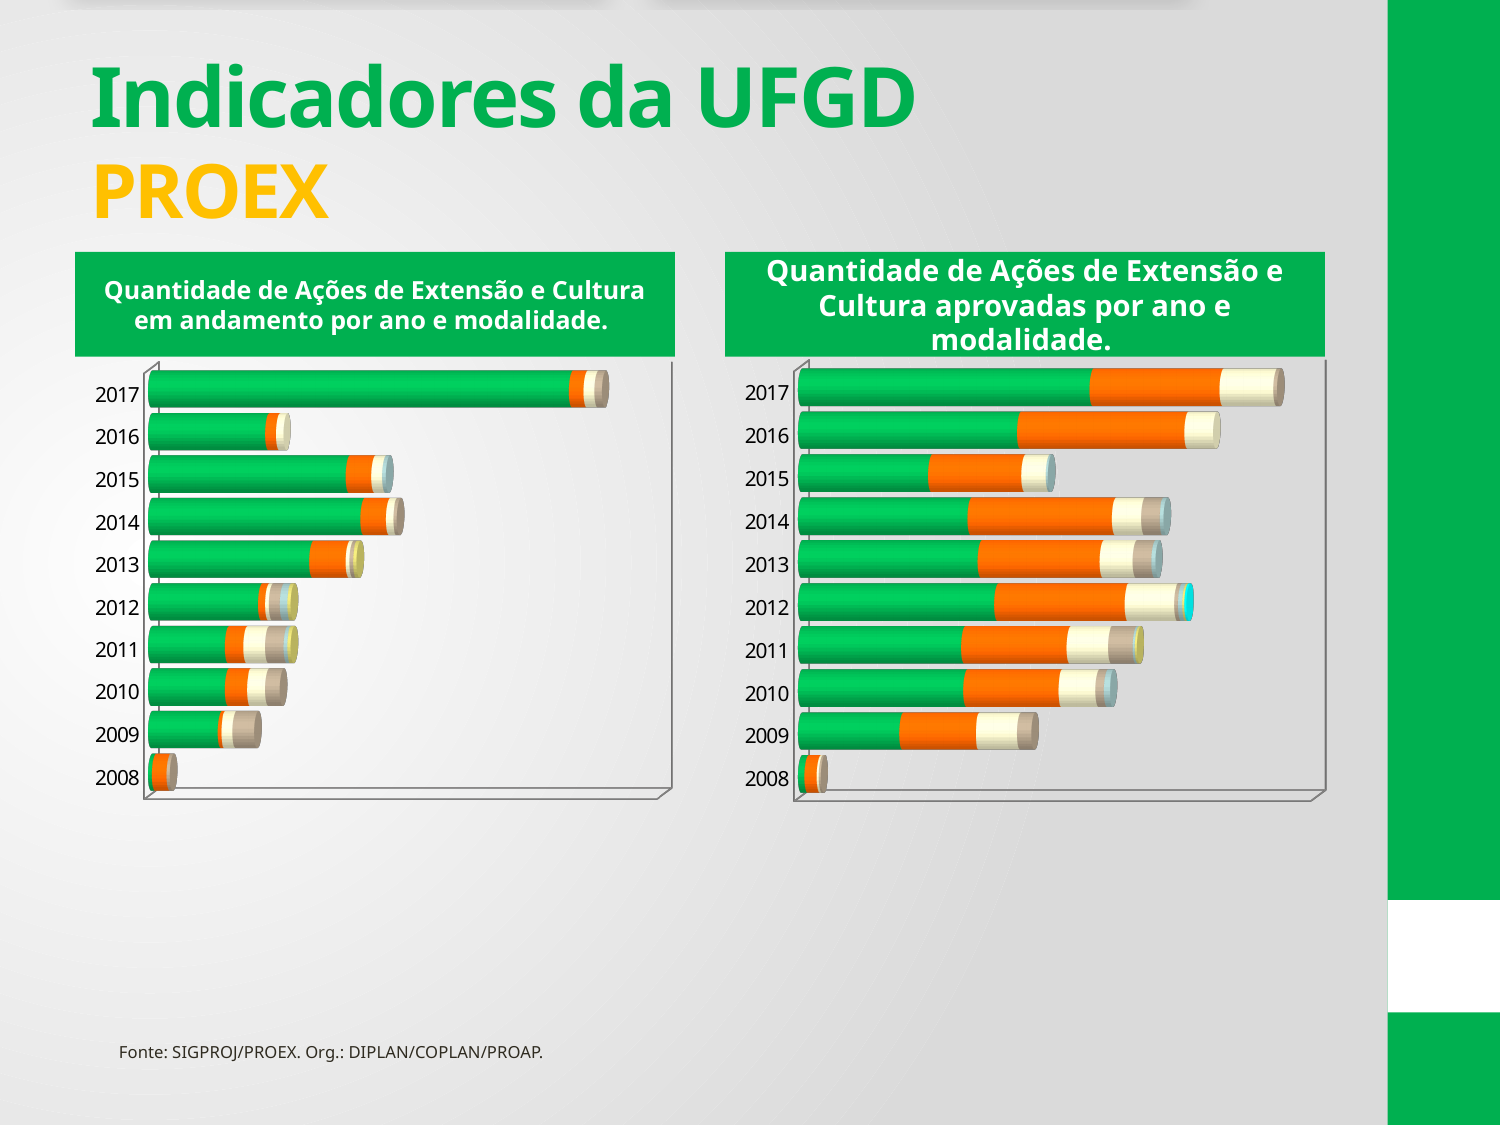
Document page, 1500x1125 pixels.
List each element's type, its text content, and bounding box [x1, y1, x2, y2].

title Indicadores da UFGD PROEX [75, 45, 1325, 233]
chart [724, 356, 1330, 1006]
list Quantidade de Ações de Extensão e Cultura em andamento por ano e modalidade. [75, 251, 675, 352]
list Quantidade de Ações de Extensão e Cultura aprovadas por ano e modalidade. [725, 251, 1325, 352]
chart [74, 356, 676, 1006]
text_box Fonte: SIGPROJ/PROEX. Org.: DIPLAN/COPLAN/PROAP. [104, 1034, 613, 1070]
